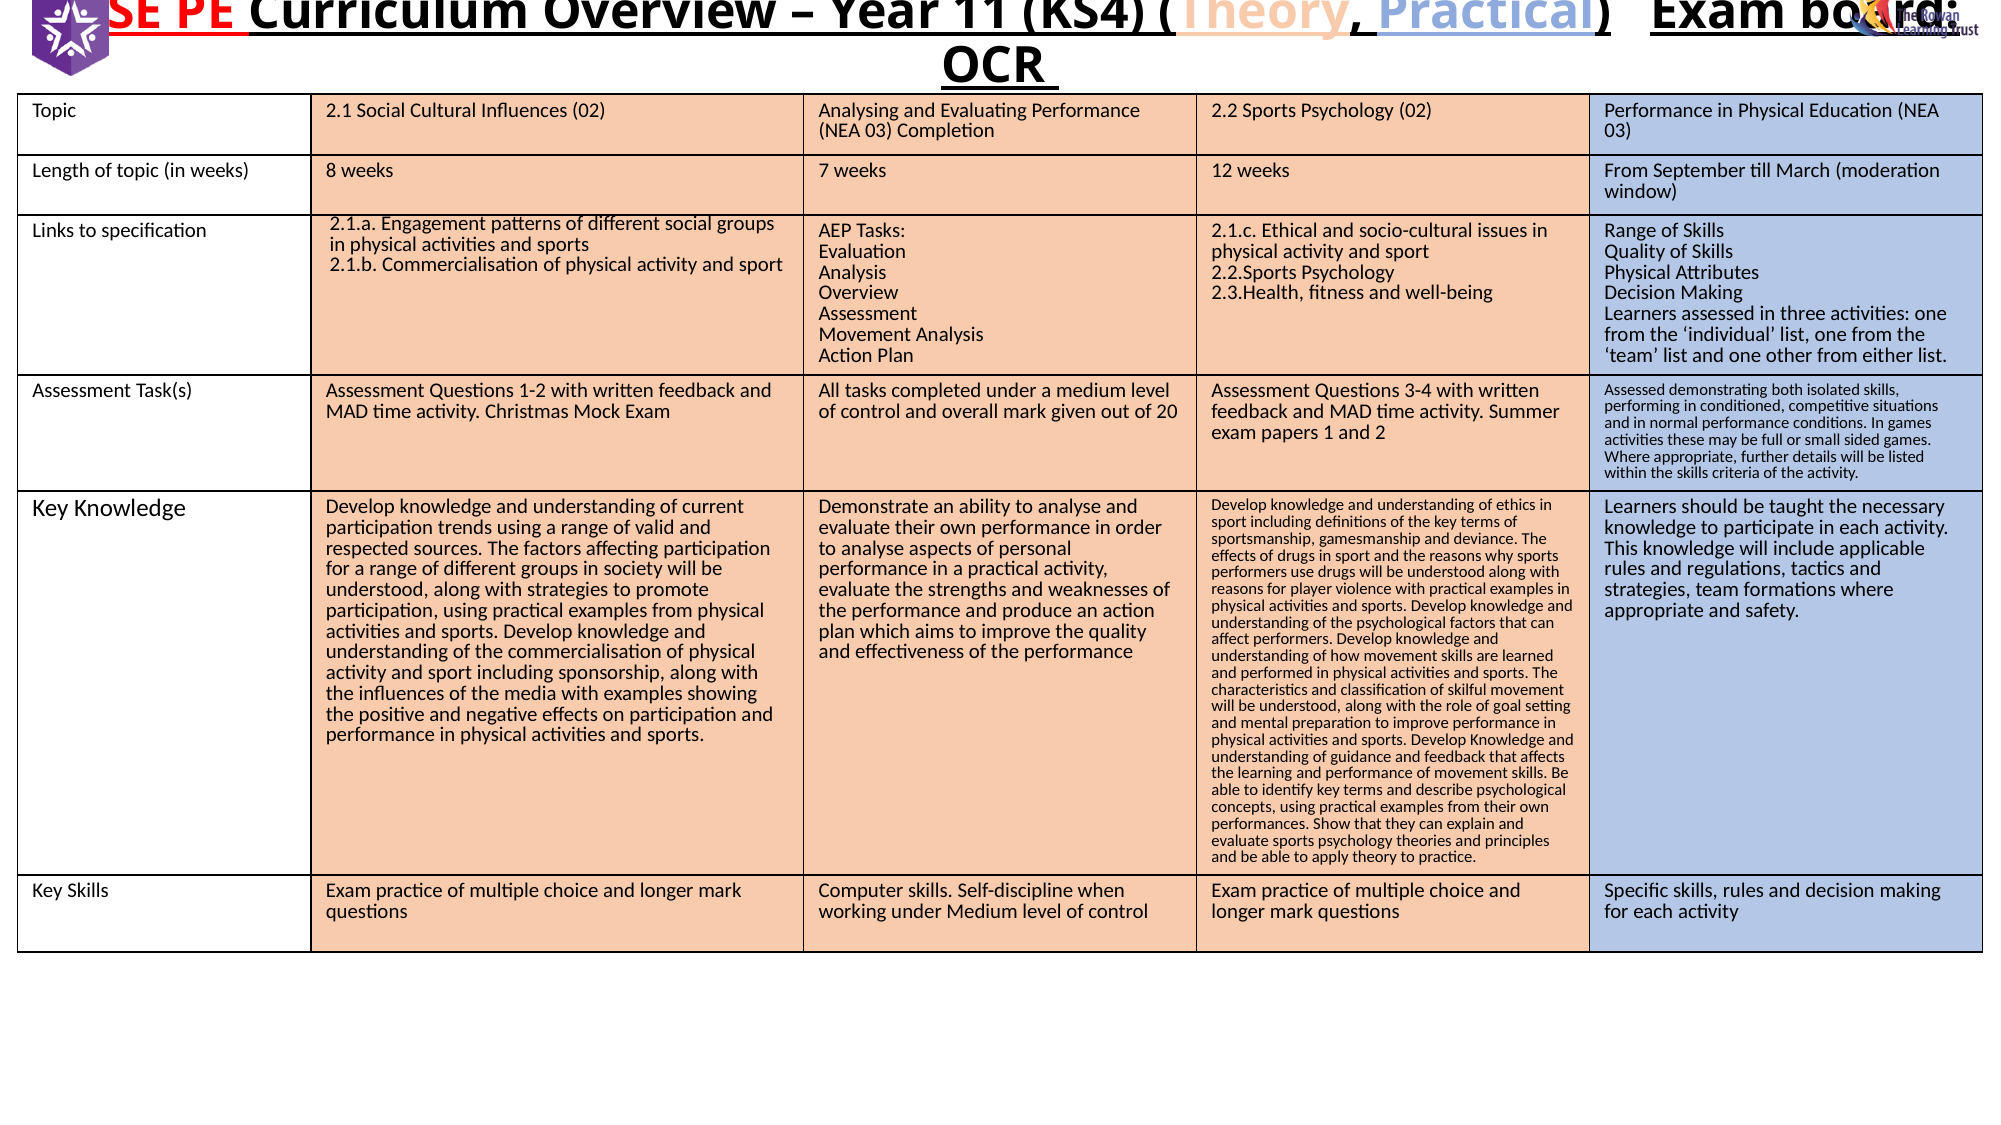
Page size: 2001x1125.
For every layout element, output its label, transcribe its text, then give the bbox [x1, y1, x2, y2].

table_cell Key Knowledge [18, 492, 310, 874]
table_cell Key Skills [18, 876, 310, 951]
table_cell From September till March (moderation window) [1590, 156, 1982, 214]
table_cell Develop knowledge and understanding of ethics in sport including definitions of the key terms of sportsmanship, gamesmanship and deviance. The effects of drugs in sport and the reasons why sports performers use drugs will be understood along with reasons for player violence with practical examples in physical activities and sports. Develop knowledge and understanding of the psychological factors that can affect performers. Develop knowledge and understanding of how movement skills are learned and performed in physical activities and sports. The characteristics and classification of skilful movement will be understood, along with the role of goal setting and mental preparation to improve performance in physical activities and sports. Develop Knowledge and understanding of guidance and feedback that affects the learning and performance of movement skills. Be able to identify key terms and describe psychological concepts, using practical examples from their own performances. Show that they can explain and evaluate sports psychology theories and principles and be able to apply theory to practice. [1197, 492, 1589, 874]
table_cell Range of Skills Quality of Skills Physical Attributes Decision Making Learners assessed in three activities: one from the ‘individual’ list, one from the ‘team’ list and one other from either list. [1590, 216, 1982, 374]
picture [32, 0, 109, 76]
table_cell Assessed demonstrating both isolated skills, performing in conditioned, competitive situations and in normal performance conditions. In games activities these may be full or small sided games. Where appropriate, further details will be listed within the skills criteria of the activity. [1590, 376, 1982, 490]
table_cell Computer skills. Self-discipline when working under Medium level of control [804, 876, 1196, 951]
table_cell Links to specification [18, 216, 310, 374]
table_cell Length of topic (in weeks) [18, 156, 310, 214]
table_cell Demonstrate an ability to analyse and evaluate their own performance in order to analyse aspects of personal performance in a practical activity, evaluate the strengths and weaknesses of the performance and produce an action plan which aims to improve the quality and effectiveness of the performance [804, 492, 1196, 874]
table_cell 8 weeks [312, 156, 803, 214]
table_cell Develop knowledge and understanding of current participation trends using a range of valid and respected sources. The factors affecting participation for a range of different groups in society will be understood, along with strategies to promote participation, using practical examples from physical activities and sports. Develop knowledge and understanding of the commercialisation of physical activity and sport including sponsorship, along with the influences of the media with examples showing the positive and negative effects on participation and performance in physical activities and sports. [312, 492, 803, 874]
table_header Topic [18, 95, 310, 154]
table_cell Assessment Questions 1-2 with written feedback and MAD time activity. Christmas Mock Exam [312, 376, 803, 490]
picture [1841, 0, 1983, 40]
table_header Analysing and Evaluating Performance (NEA 03) Completion [804, 95, 1196, 154]
table_header Performance in Physical Education (NEA 03) [1590, 95, 1982, 154]
table_cell Exam practice of multiple choice and longer mark questions [312, 876, 803, 951]
table_cell All tasks completed under a medium level of control and overall mark given out of 20 [804, 376, 1196, 490]
table_cell Exam practice of multiple choice and longer mark questions [1197, 876, 1589, 951]
title GCSE PE Curriculum Overview – Year 11 (KS4) (Theory, Practical) Exam board: OCR [0, 0, 2000, 148]
table_cell Learners should be taught the necessary knowledge to participate in each activity. This knowledge will include applicable rules and regulations, tactics and strategies, team formations where appropriate and safety. [1590, 492, 1982, 874]
table_cell Specific skills, rules and decision making for each activity [1590, 876, 1982, 951]
table_cell 12 weeks [1197, 156, 1589, 214]
table_cell AEP Tasks: Evaluation Analysis Overview Assessment Movement Analysis Action Plan [804, 216, 1196, 374]
table_header 2.1 Social Cultural Influences (02) [312, 95, 803, 154]
table_cell 7 weeks [804, 156, 1196, 214]
table_cell Assessment Questions 3-4 with written feedback and MAD time activity. Summer exam papers 1 and 2 [1197, 376, 1589, 490]
table_header 2.2 Sports Psychology (02) [1197, 95, 1589, 154]
table_cell 2.1.a. Engagement patterns of different social groups in physical activities and sports 2.1.b. Commercialisation of physical activity and sport [312, 216, 803, 374]
table_cell Assessment Task(s) [18, 376, 310, 490]
table_cell 2.1.c. Ethical and socio-cultural issues in physical activity and sport 2.2.Sports Psychology 2.3.Health, fitness and well-being [1197, 216, 1589, 374]
